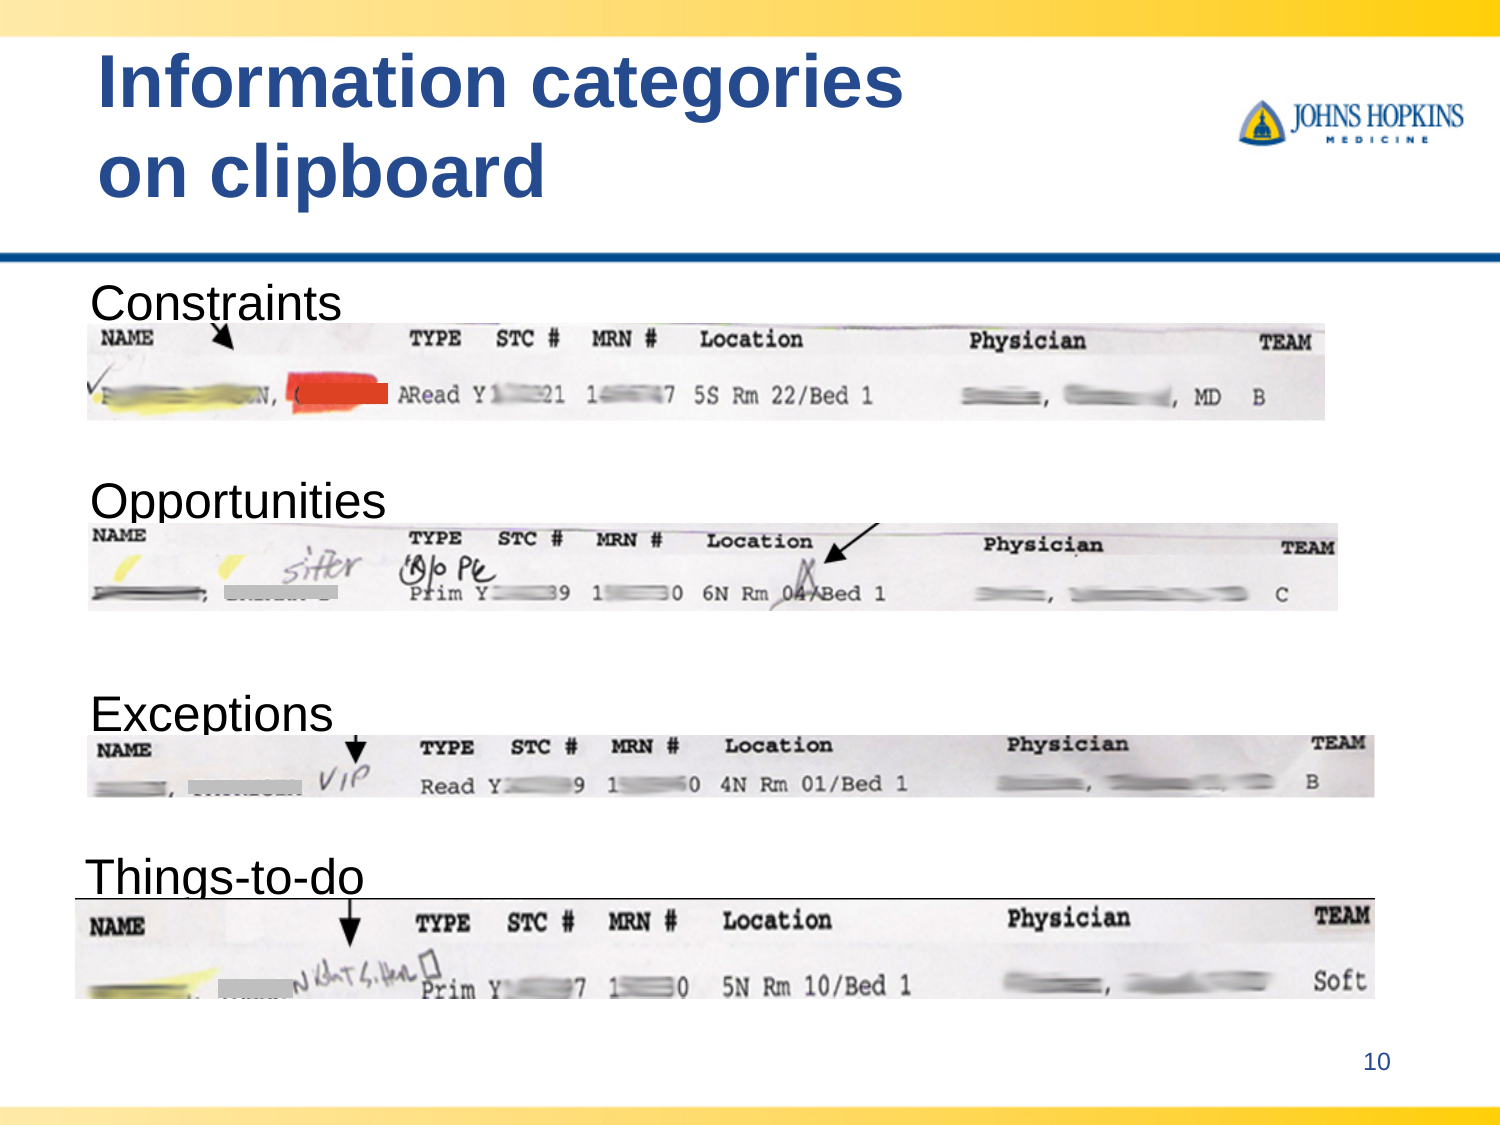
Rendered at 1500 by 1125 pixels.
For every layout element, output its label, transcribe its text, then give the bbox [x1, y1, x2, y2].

picture [0, 0, 1500, 1125]
text_box Things-to-do [69, 837, 558, 902]
slide_number 10 [1337, 1037, 1407, 1088]
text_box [87, 523, 1338, 611]
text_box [87, 735, 1376, 799]
title Information categories on clipboard [82, 24, 1421, 213]
text_box Opportunities [75, 460, 563, 536]
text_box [87, 323, 1326, 424]
text_box Exceptions [75, 674, 563, 750]
text_box Constraints [75, 262, 563, 338]
